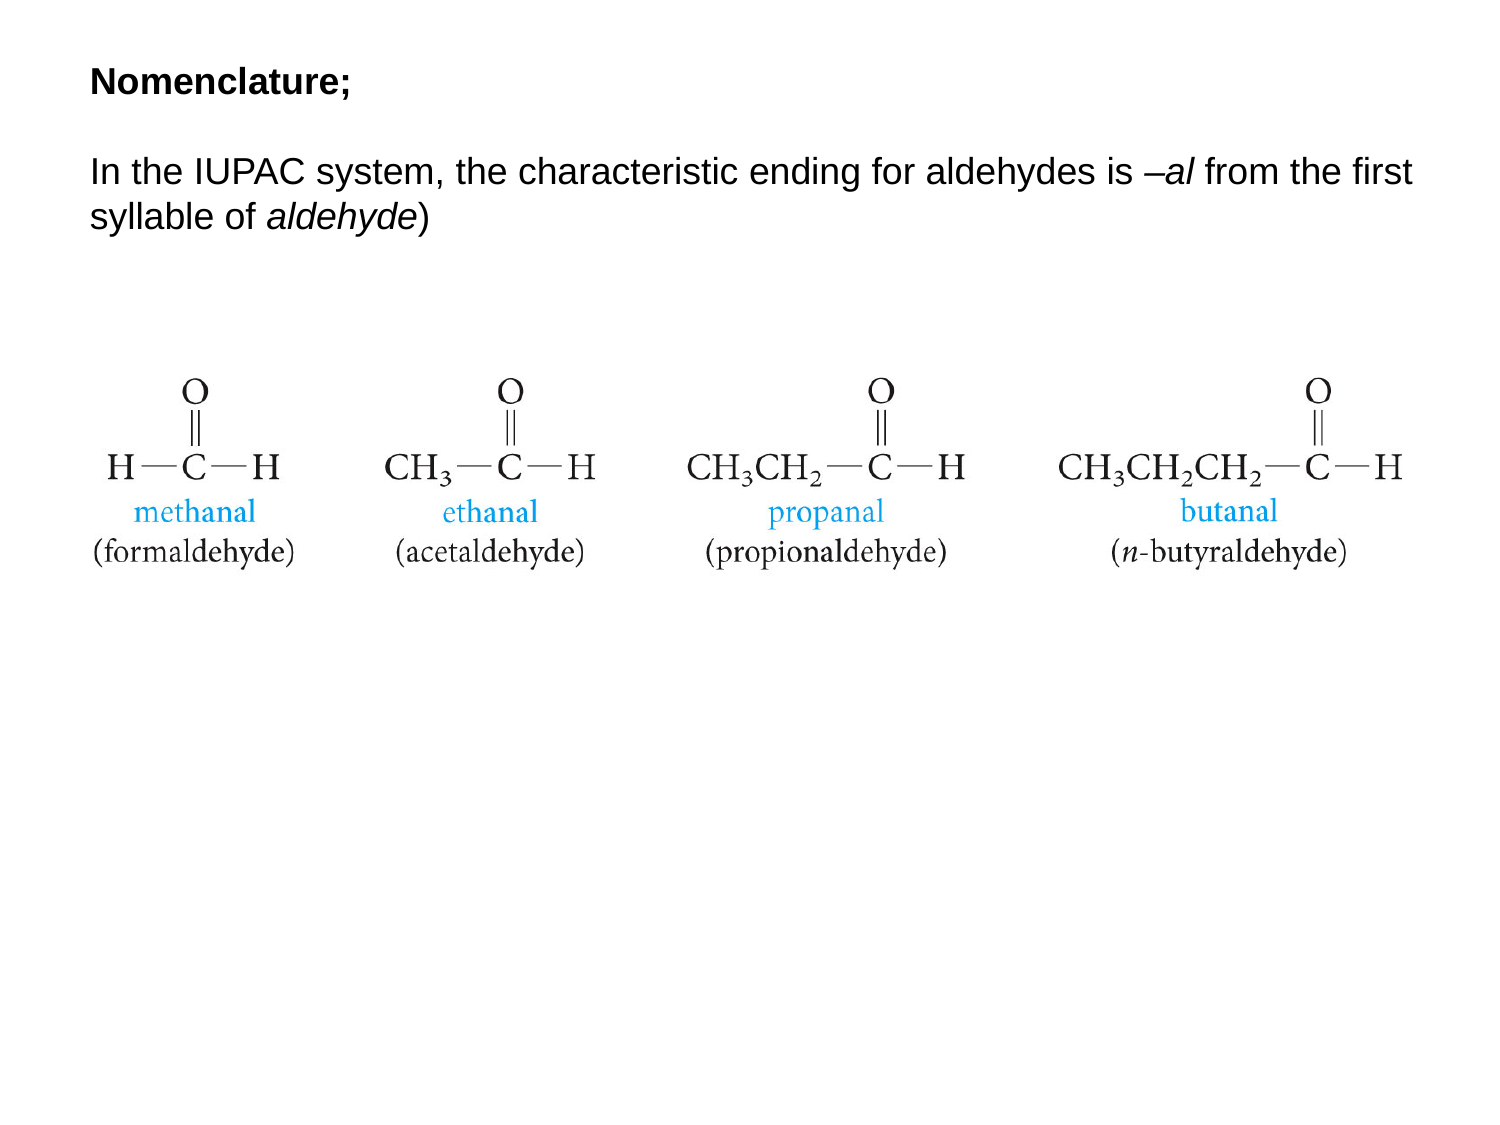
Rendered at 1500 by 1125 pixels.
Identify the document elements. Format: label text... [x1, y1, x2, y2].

text_box Nomenclature; In the IUPAC system, the characteristic ending for aldehydes is –al from the first syllable of aldehyde) [74, 49, 1438, 290]
picture [87, 362, 1413, 577]
